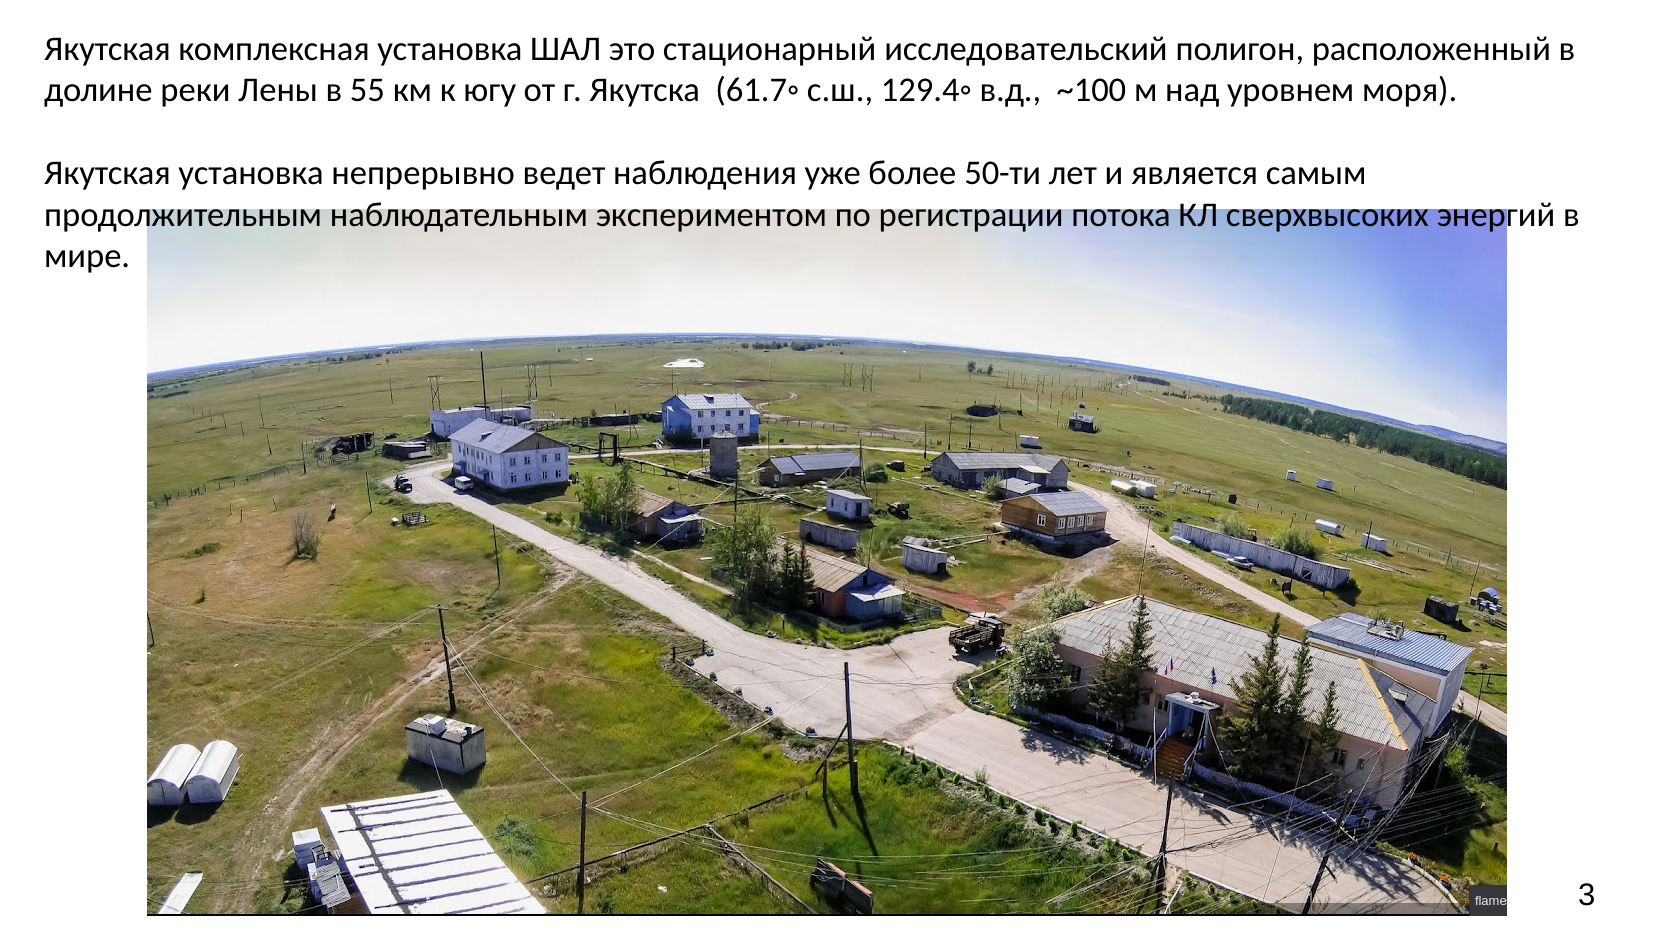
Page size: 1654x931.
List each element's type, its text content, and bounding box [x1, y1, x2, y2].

text_box Якутская комплексная установка ШАЛ это стационарный исследовательский полигон, расположенный в долине реки Лены в 55 км к югу от г. Якутска (61.7◦ с.ш., 129.4◦ в.д., ~100 м над уровнем моря). Якутская установка непрерывно ведет наблюдения уже более 50-ти лет и является самым продолжительным наблюдательным экспериментом по регистрации потока КЛ сверхвысоких энергий в мире. [29, 18, 1654, 384]
picture [147, 209, 1507, 916]
text_box 2 [1328, 868, 1608, 918]
